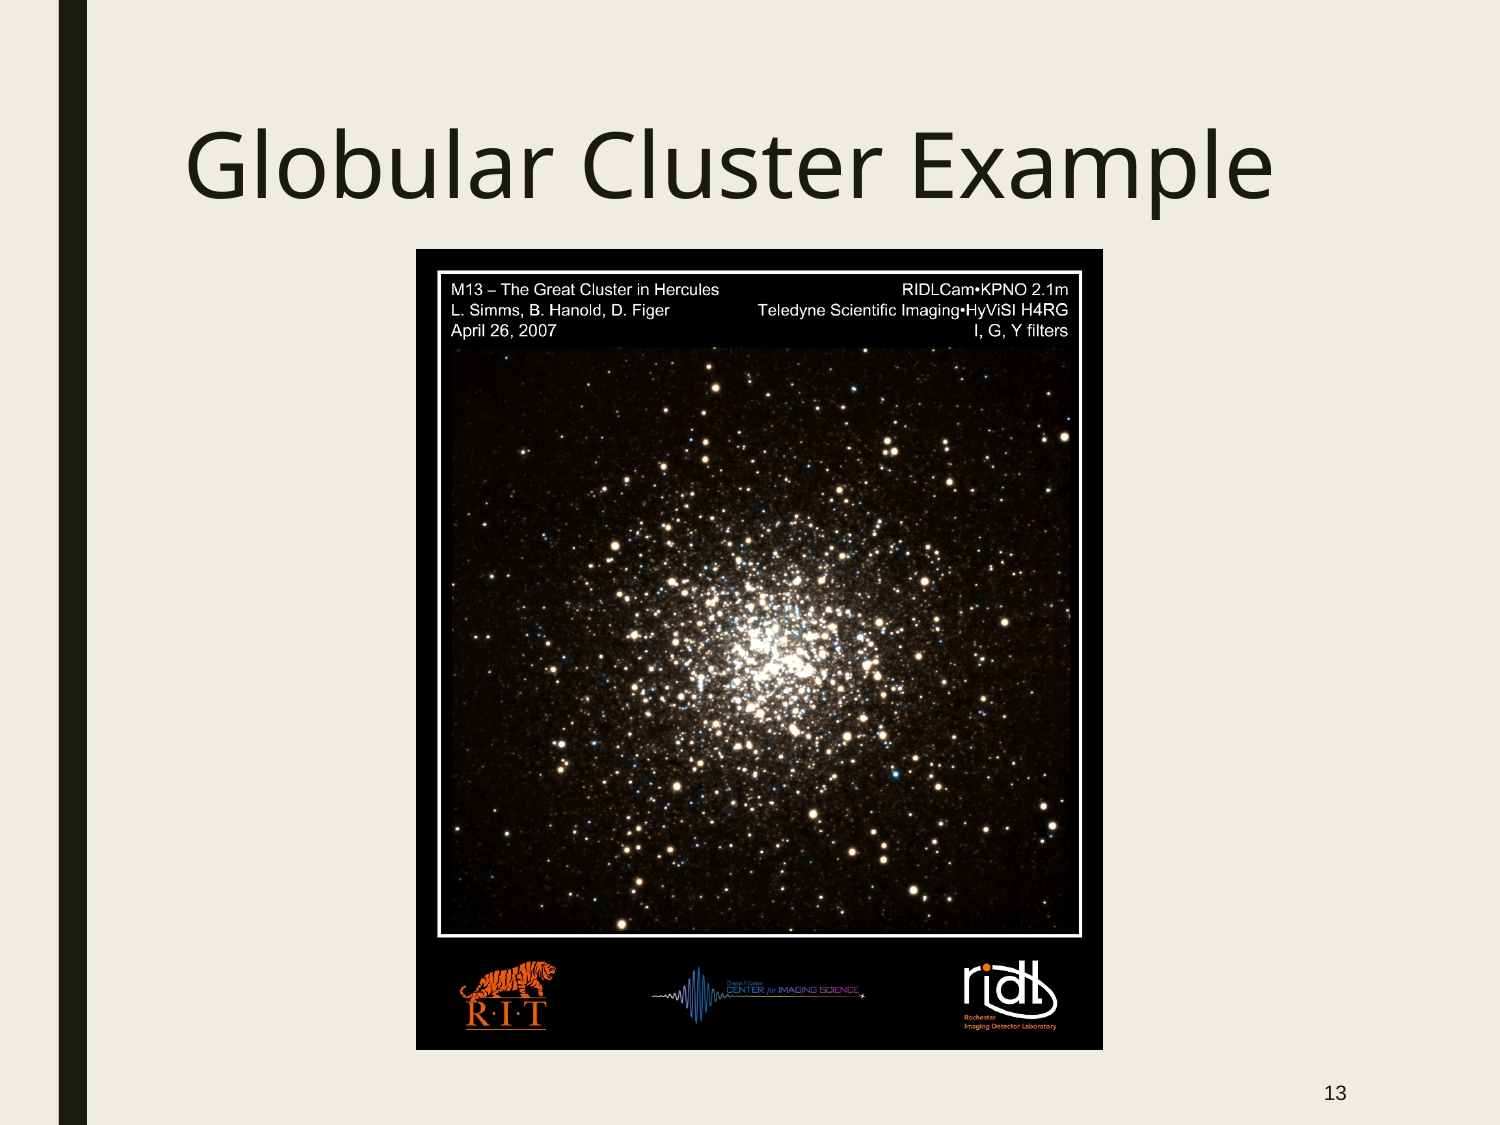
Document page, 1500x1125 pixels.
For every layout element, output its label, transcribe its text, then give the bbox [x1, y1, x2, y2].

title Globular Cluster Example [168, 112, 1351, 233]
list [416, 249, 1103, 1050]
slide_number 13 [1165, 1058, 1362, 1125]
